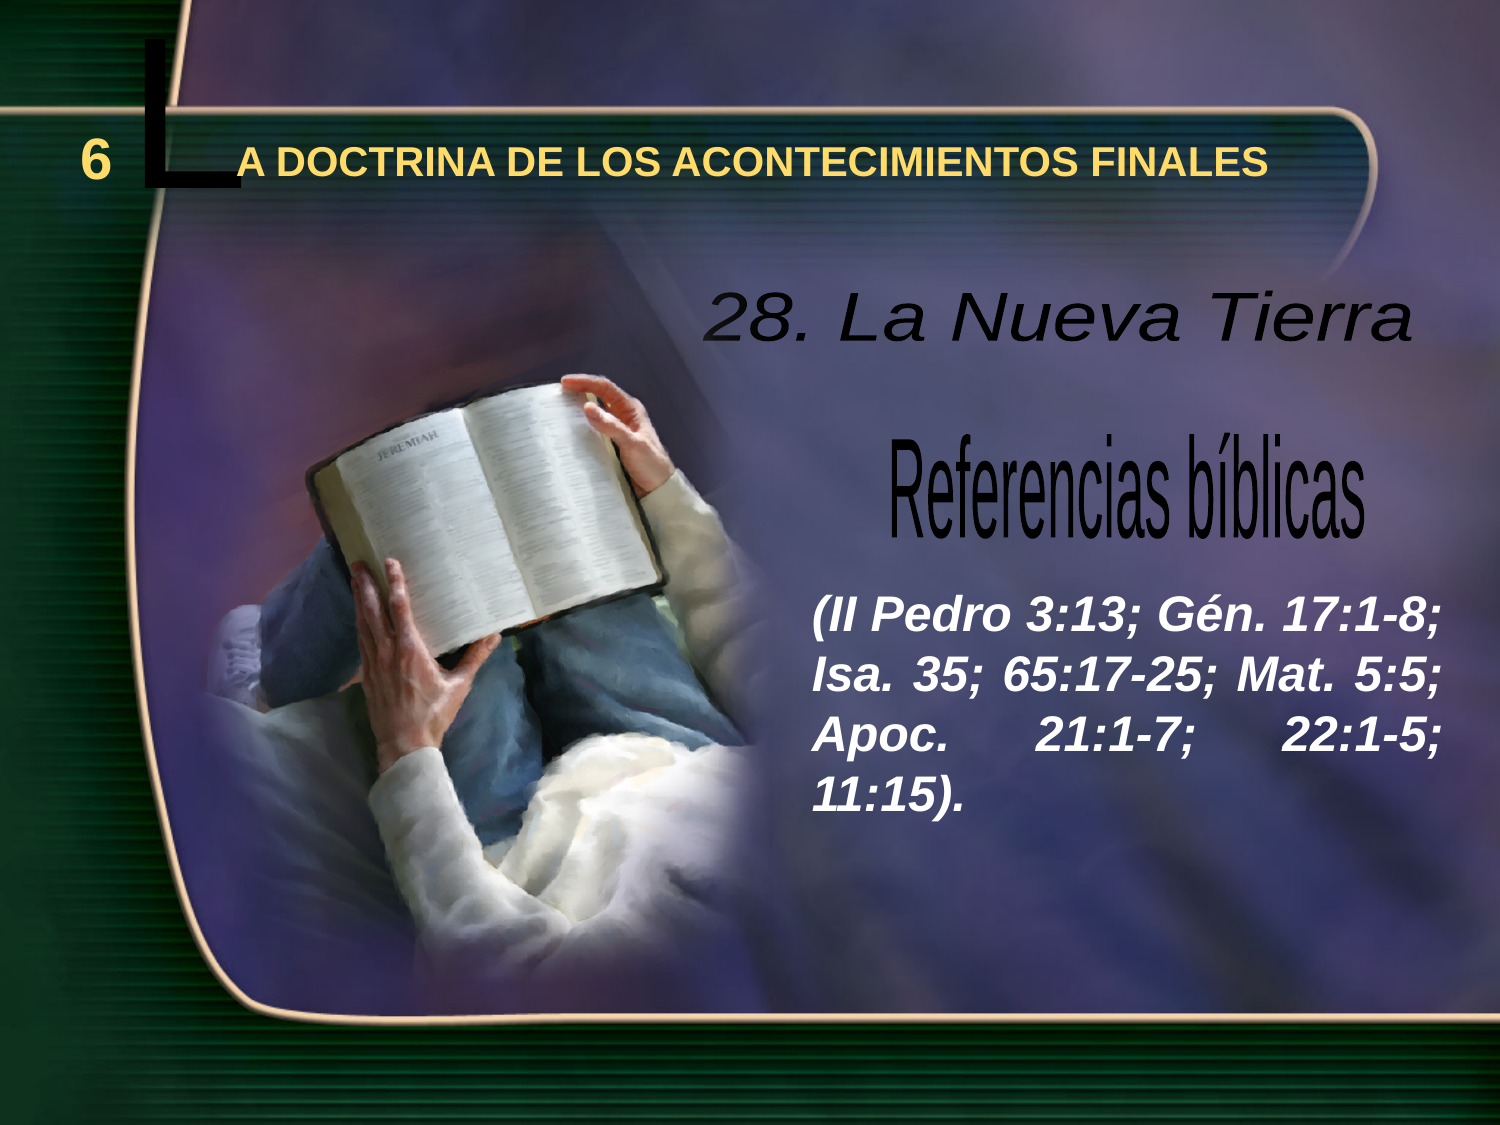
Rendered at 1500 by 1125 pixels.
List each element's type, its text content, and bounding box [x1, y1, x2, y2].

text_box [64, 39, 1290, 200]
picture [0, 0, 1500, 1125]
text_box (II Pedro 3:13; Gén. 17:1-8; Isa. 35; 65:17-25; Mat. 5:5; Apoc. 21:1-7; 22:1-5; 11:15). [797, 574, 1459, 829]
